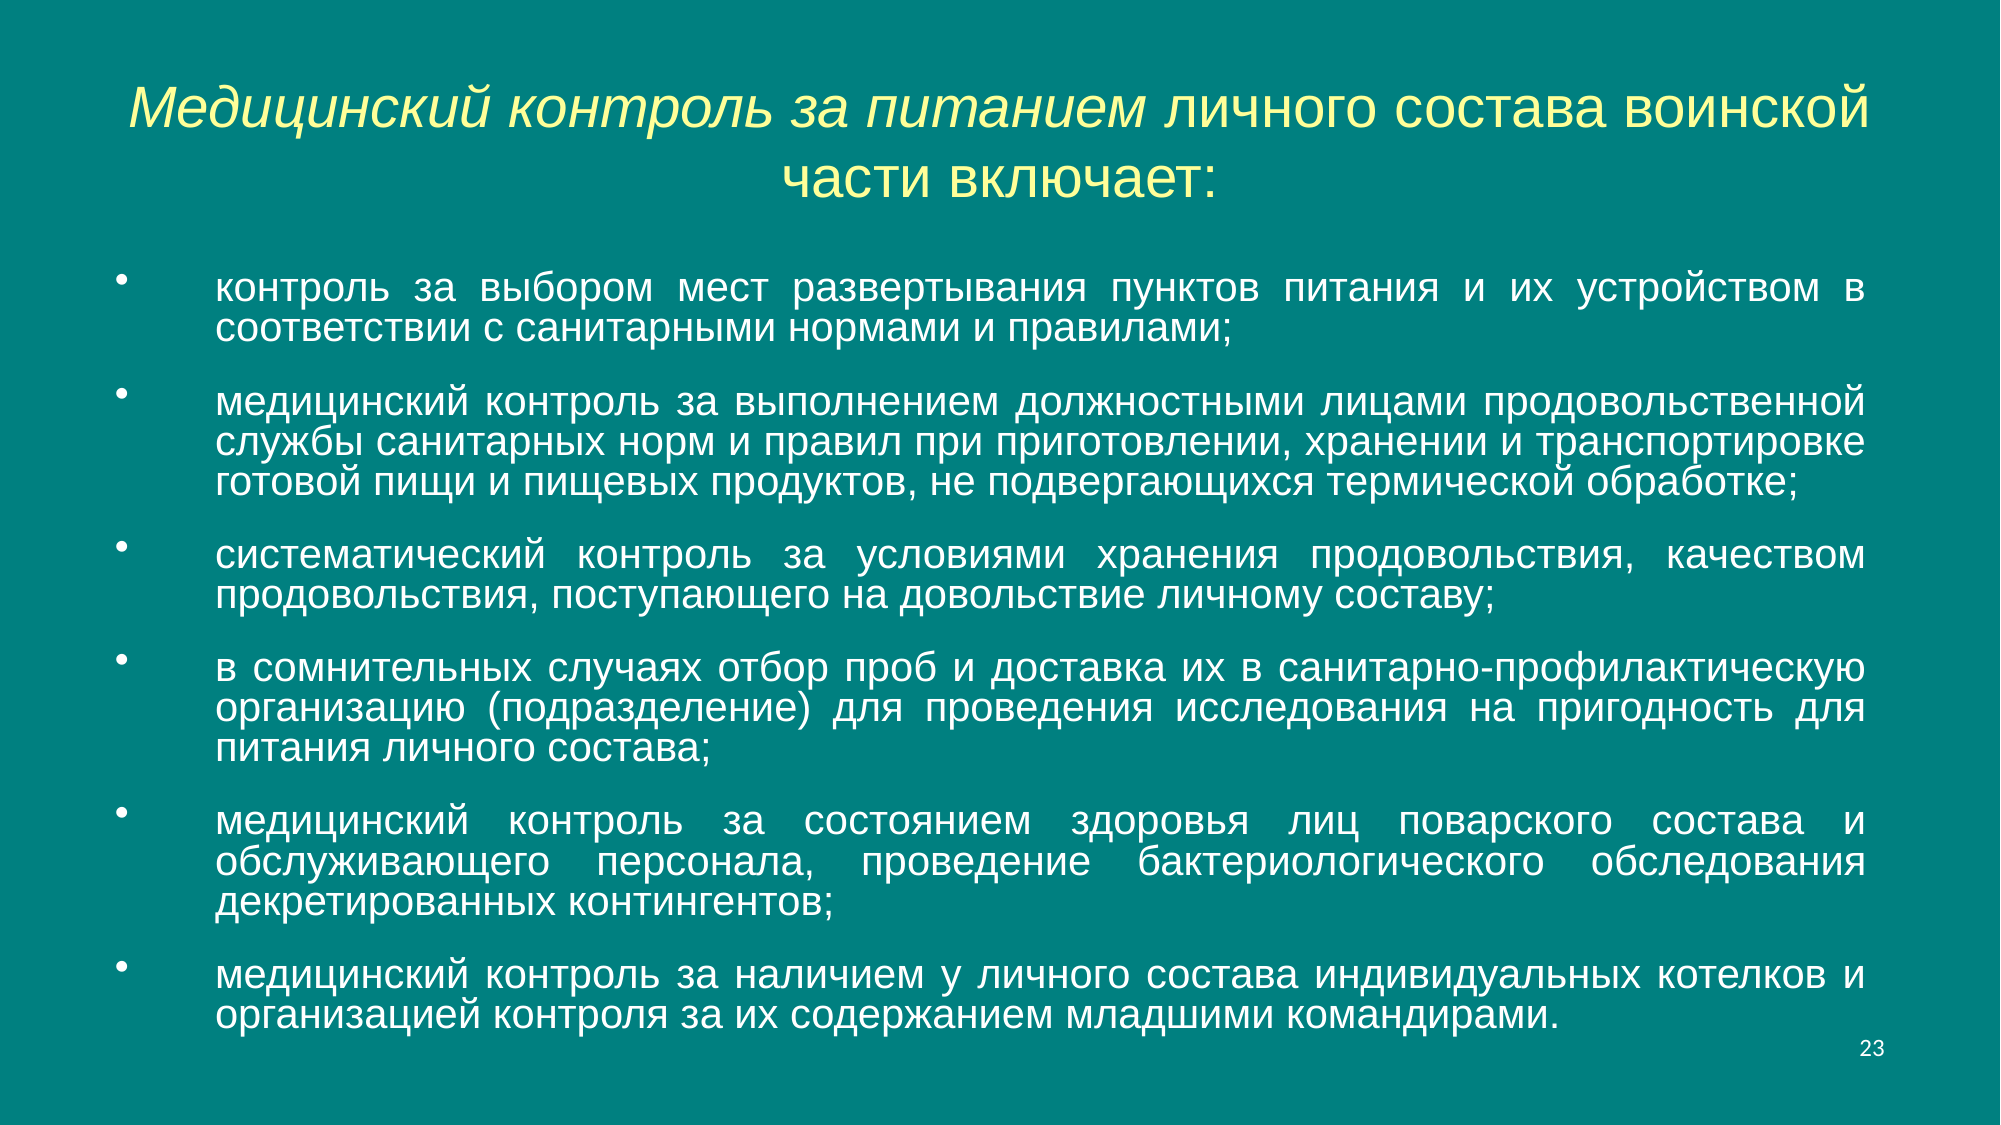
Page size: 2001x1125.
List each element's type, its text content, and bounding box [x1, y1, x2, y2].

slide_number 23 [1433, 1024, 1900, 1103]
list контроль за выбором мест развертывания пунктов питания и их устройством в соответствии с санитарными нормами и правилами; медицинский контроль за выполнением должностными лицами продовольственной службы санитарных норм и правил при приготовлении, хранении и транспортировке готовой пищи и пищевых продуктов, не подвергающихся термической обработке; систематический контроль за условиями хранения продовольствия, качеством продовольствия, поступающего на довольствие личному составу; в сомнительных случаях отбор проб и доставка их в санитарно-профилактическую организацию (подразделение) для проведения исследования на пригодность для питания личного состава; медицинский контроль за состоянием здоровья лиц поварского состава и обслуживающего персонала, проведение бактериологического обследования декретированных контингентов; медицинский контроль за наличием у личного состава индивидуальных котелков и организацией контроля за их содержанием младшими командирами. [99, 262, 1882, 1059]
title Медицинский контроль за питанием личного состава воинской части включает: [99, 44, 1901, 233]
